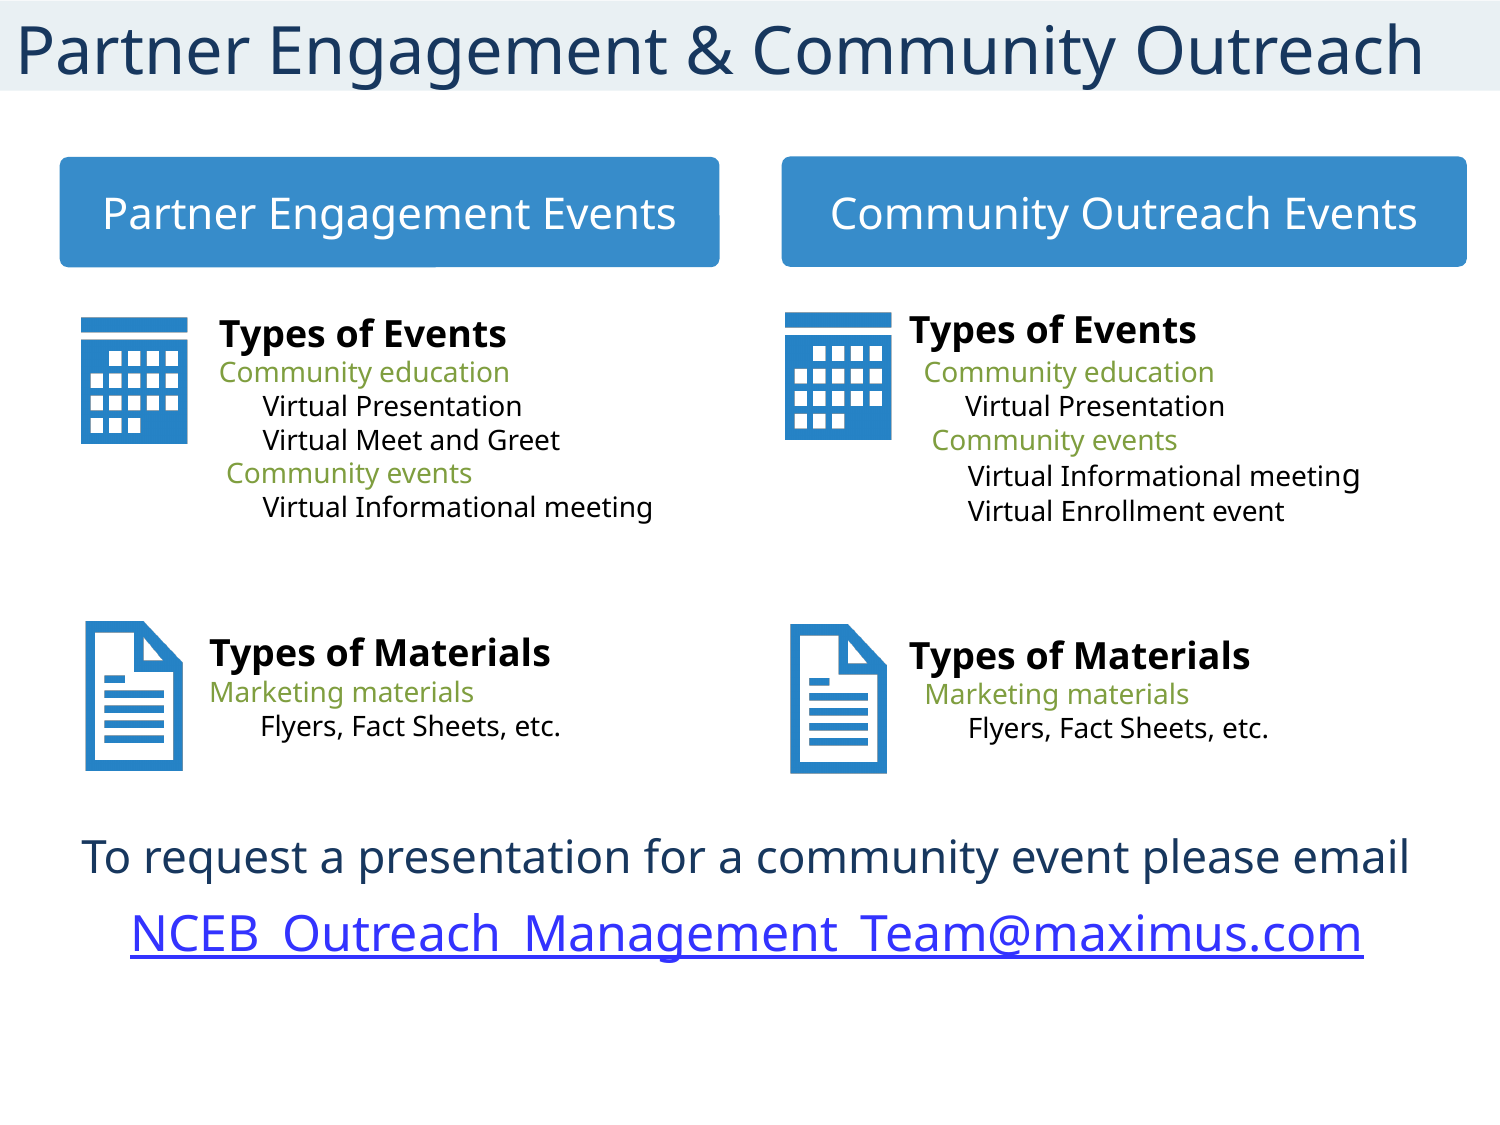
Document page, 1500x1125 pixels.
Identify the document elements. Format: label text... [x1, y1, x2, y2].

text_box NCEB_Outreach_Management_Team@maximus.com [0, 893, 1497, 969]
title Partner Engagement & Community Outreach [0, 0, 1449, 89]
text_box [59, 156, 1493, 788]
text_box To request a presentation for a community event please email [0, 820, 1493, 891]
